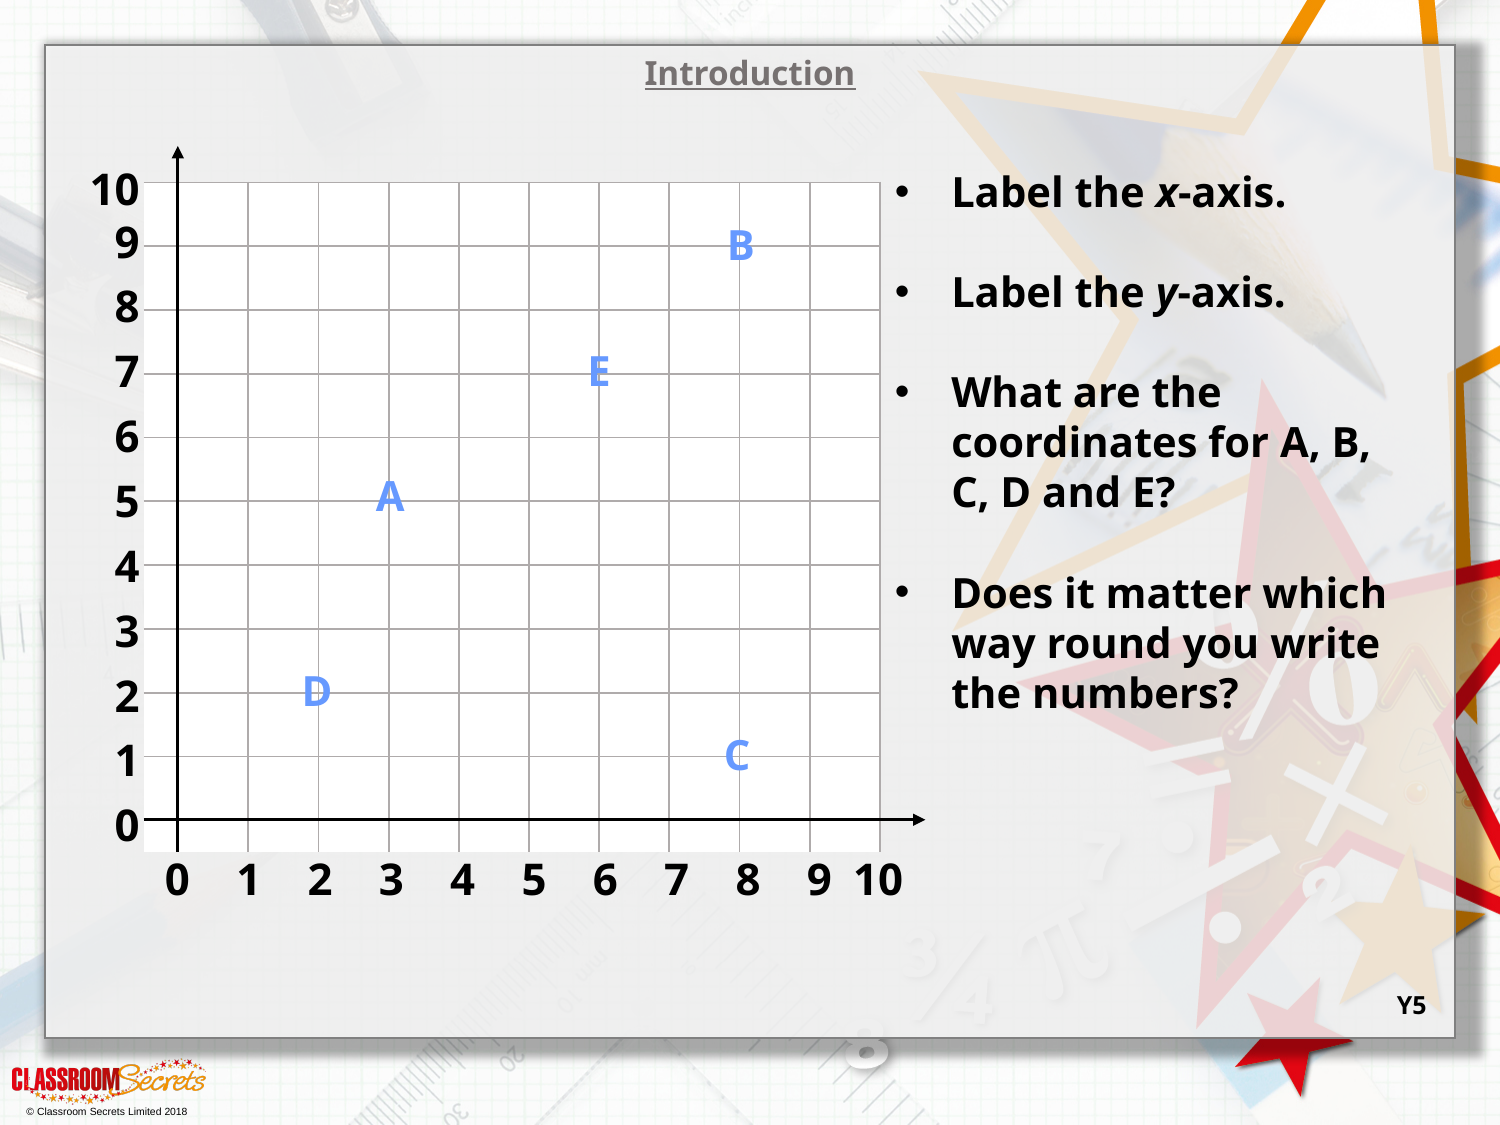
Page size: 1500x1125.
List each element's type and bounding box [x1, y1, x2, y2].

text_box [11, 1058, 207, 1125]
picture [0, 0, 1500, 1125]
